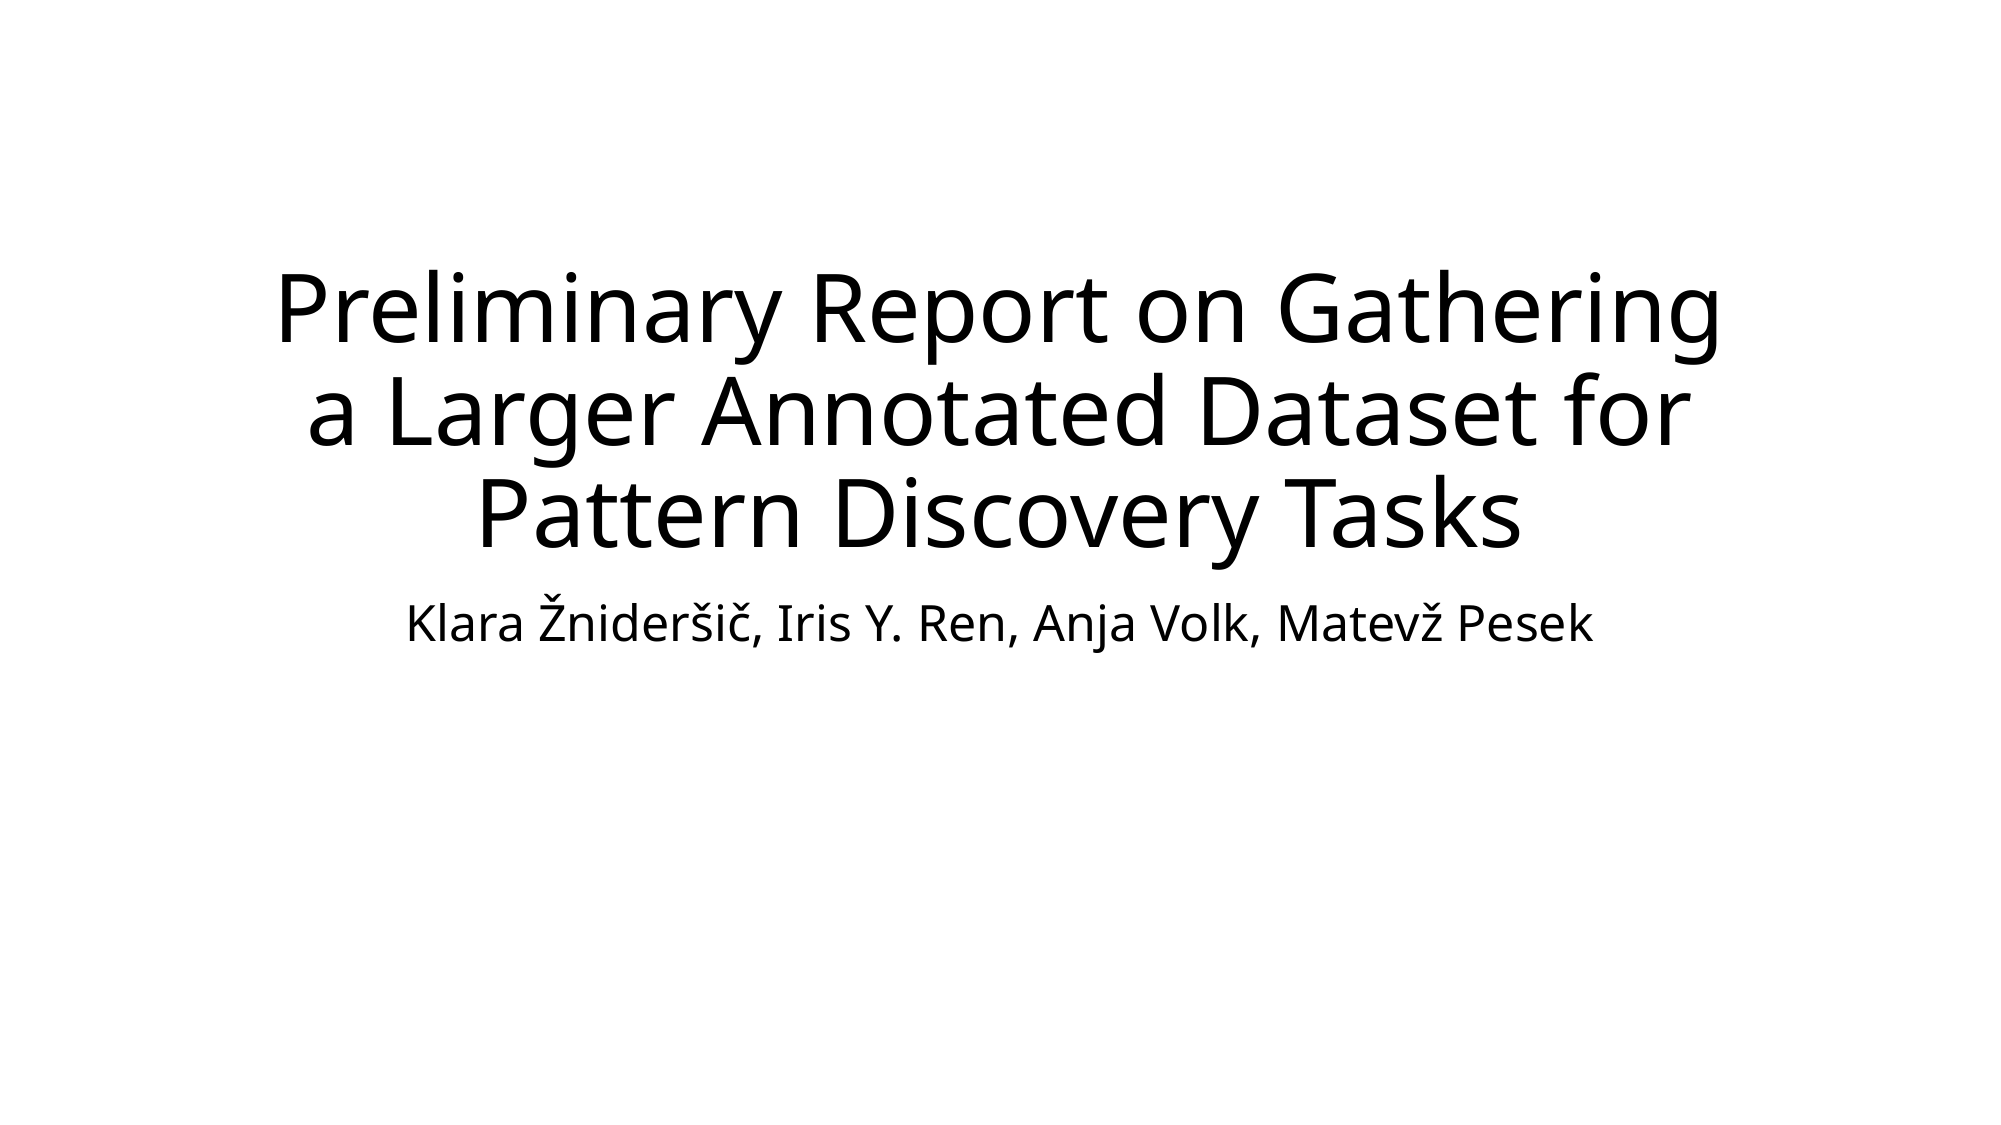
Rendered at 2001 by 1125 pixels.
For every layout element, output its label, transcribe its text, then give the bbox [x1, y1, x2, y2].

subtitle Klara Žnideršič, Iris Y. Ren, Anja Volk, Matevž Pesek [249, 590, 1750, 863]
title Preliminary Report on Gathering a Larger Annotated Dataset for Pattern Discovery Tasks [249, 184, 1750, 576]
